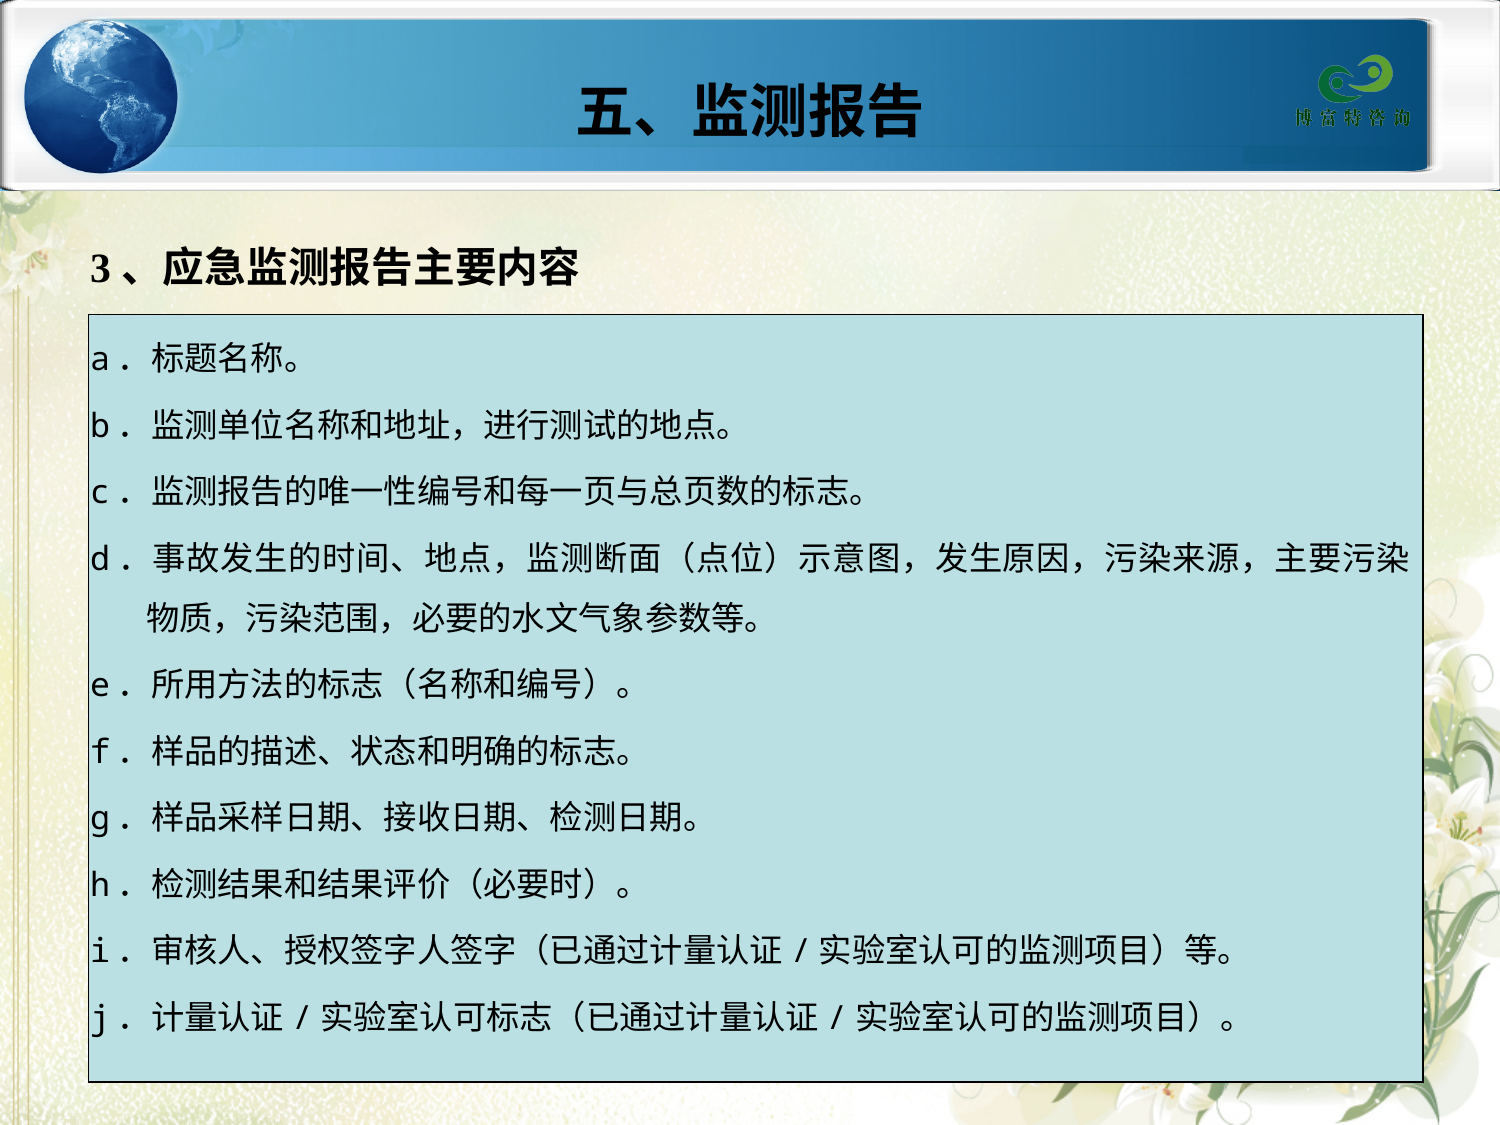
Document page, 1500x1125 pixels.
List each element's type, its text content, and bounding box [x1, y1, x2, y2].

title 五、监测报告 [74, 44, 1426, 173]
list 3、应急监测报告主要内容 a．标题名称。 b．监测单位名称和地址，进行测试的地点。 c．监测报告的唯一性编号和每一页与总页数的标志。 d．事故发生的时间、地点，监测断面（点位）示意图，发生原因，污染来源，主要污染物质，污染范围，必要的水文气象参数等。 e．所用方法的标志（名称和编号）。 f．样品的描述、状态和明确的标志。 g．样品采样日期、接收日期、检测日期。 h．检测结果和结果评价（必要时）。 i．审核人、授权签字人签字（已通过计量认证/实验室认可的监测项目）等。 j．计量认证/实验室认可标志（已通过计量认证/实验室认可的监测项目）。 [74, 207, 1426, 1095]
picture [0, 0, 1500, 1125]
